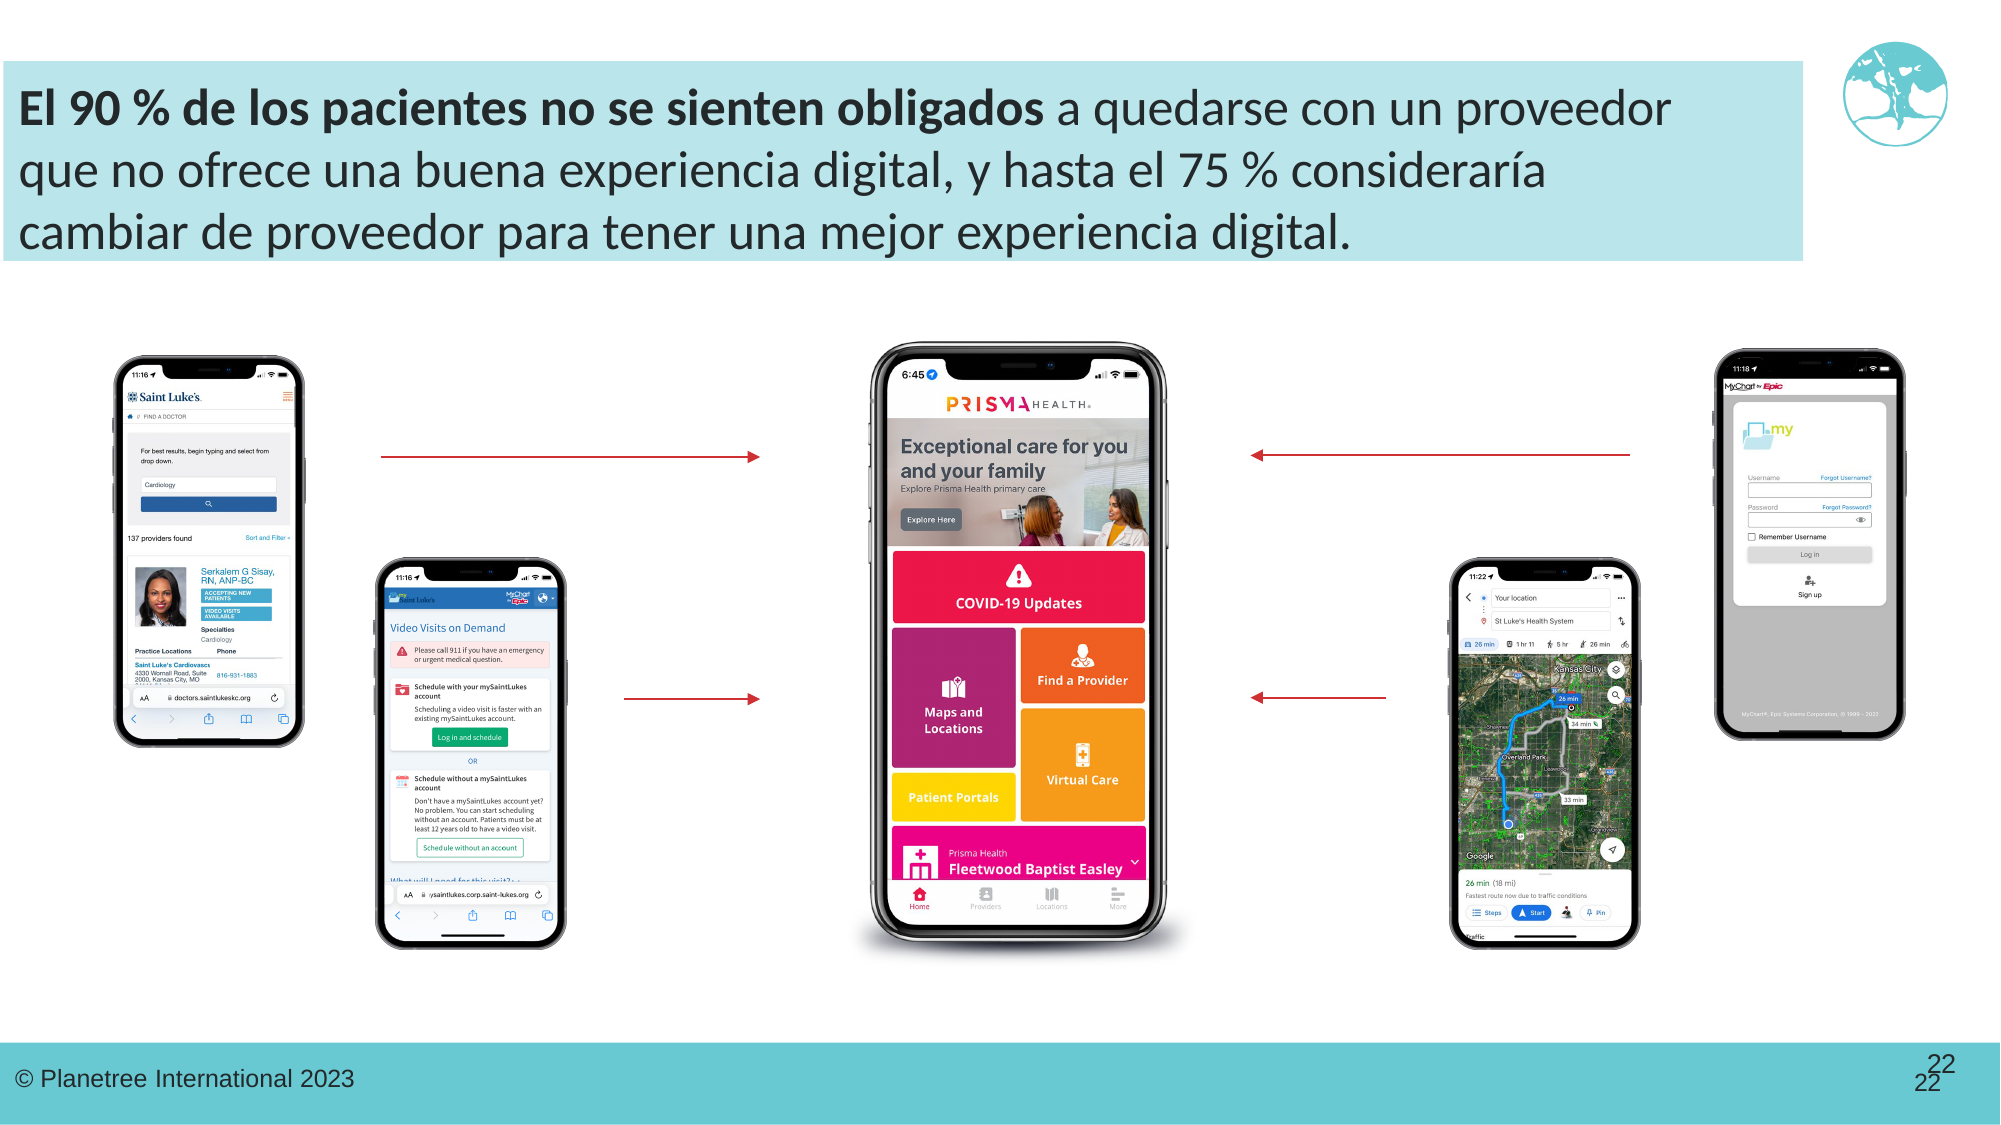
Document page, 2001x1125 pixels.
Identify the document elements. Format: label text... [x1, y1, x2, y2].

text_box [380, 450, 761, 464]
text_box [373, 556, 569, 950]
picture [830, 340, 1215, 1002]
picture [1843, 41, 1948, 148]
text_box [1250, 448, 1630, 462]
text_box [1250, 691, 1386, 705]
text_box [0, 1042, 2000, 1125]
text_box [624, 692, 761, 706]
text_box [1447, 556, 1642, 950]
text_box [1712, 348, 1907, 742]
slide_number 22 [1907, 1066, 1955, 1125]
text_box © Planetree International 2023 [12, 1063, 357, 1093]
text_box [111, 355, 307, 749]
text_box 22 [1926, 1048, 1958, 1079]
title El 90 % de los pacientes no se sienten obligados a quedarse con un proveedor que no ofrece una buena experiencia digital, y hasta el 75 % consideraría cambiar de proveedor para tener una mejor experiencia digital. [3, 61, 1804, 261]
